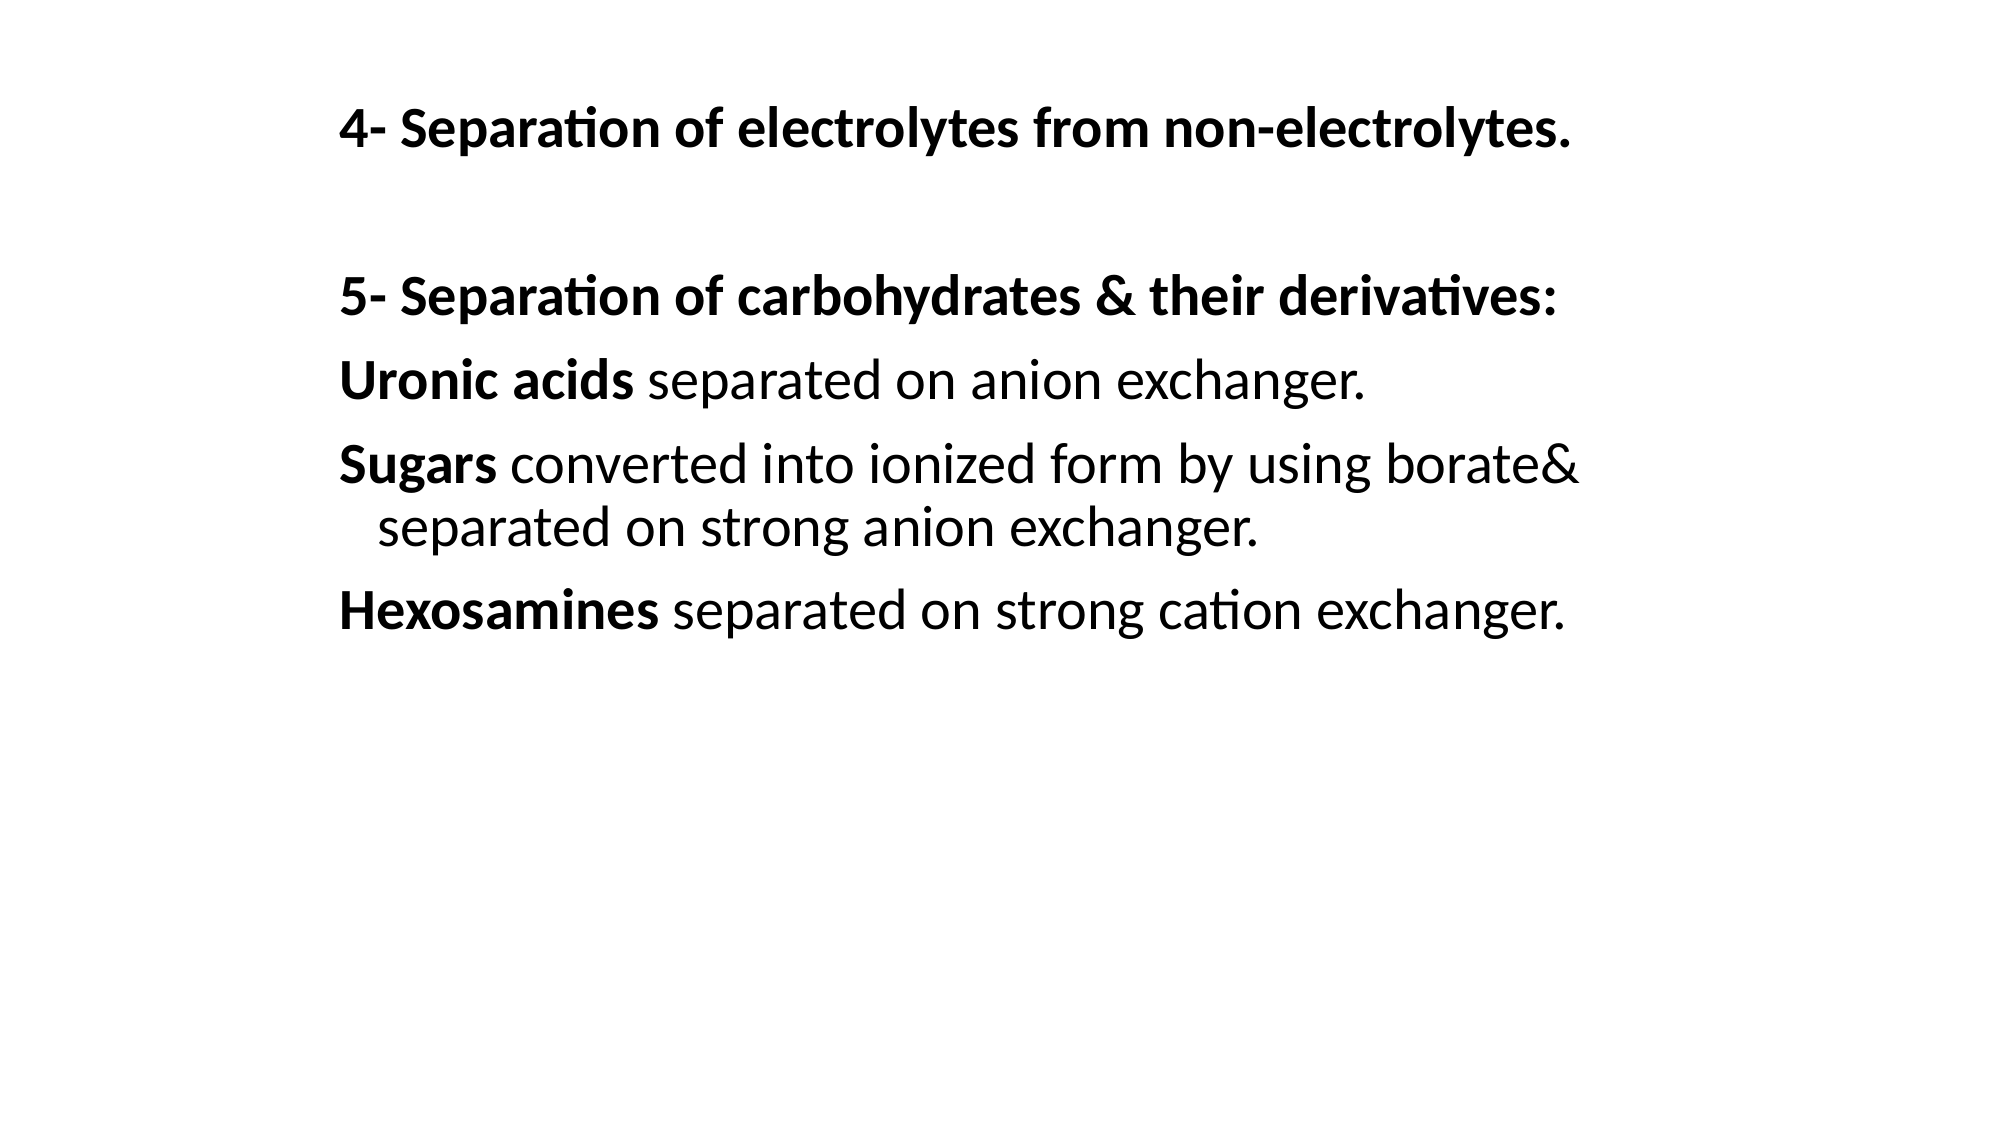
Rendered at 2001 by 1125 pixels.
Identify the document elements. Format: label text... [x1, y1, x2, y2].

list 4- Separation of electrolytes from non-electrolytes. 5- Separation of carbohydrates & their derivatives: Uronic acids separated on anion exchanger. Sugars converted into ionized form by using borate& separated on strong anion exchanger. Hexosamines separated on strong cation exchanger. [324, 90, 1675, 1006]
